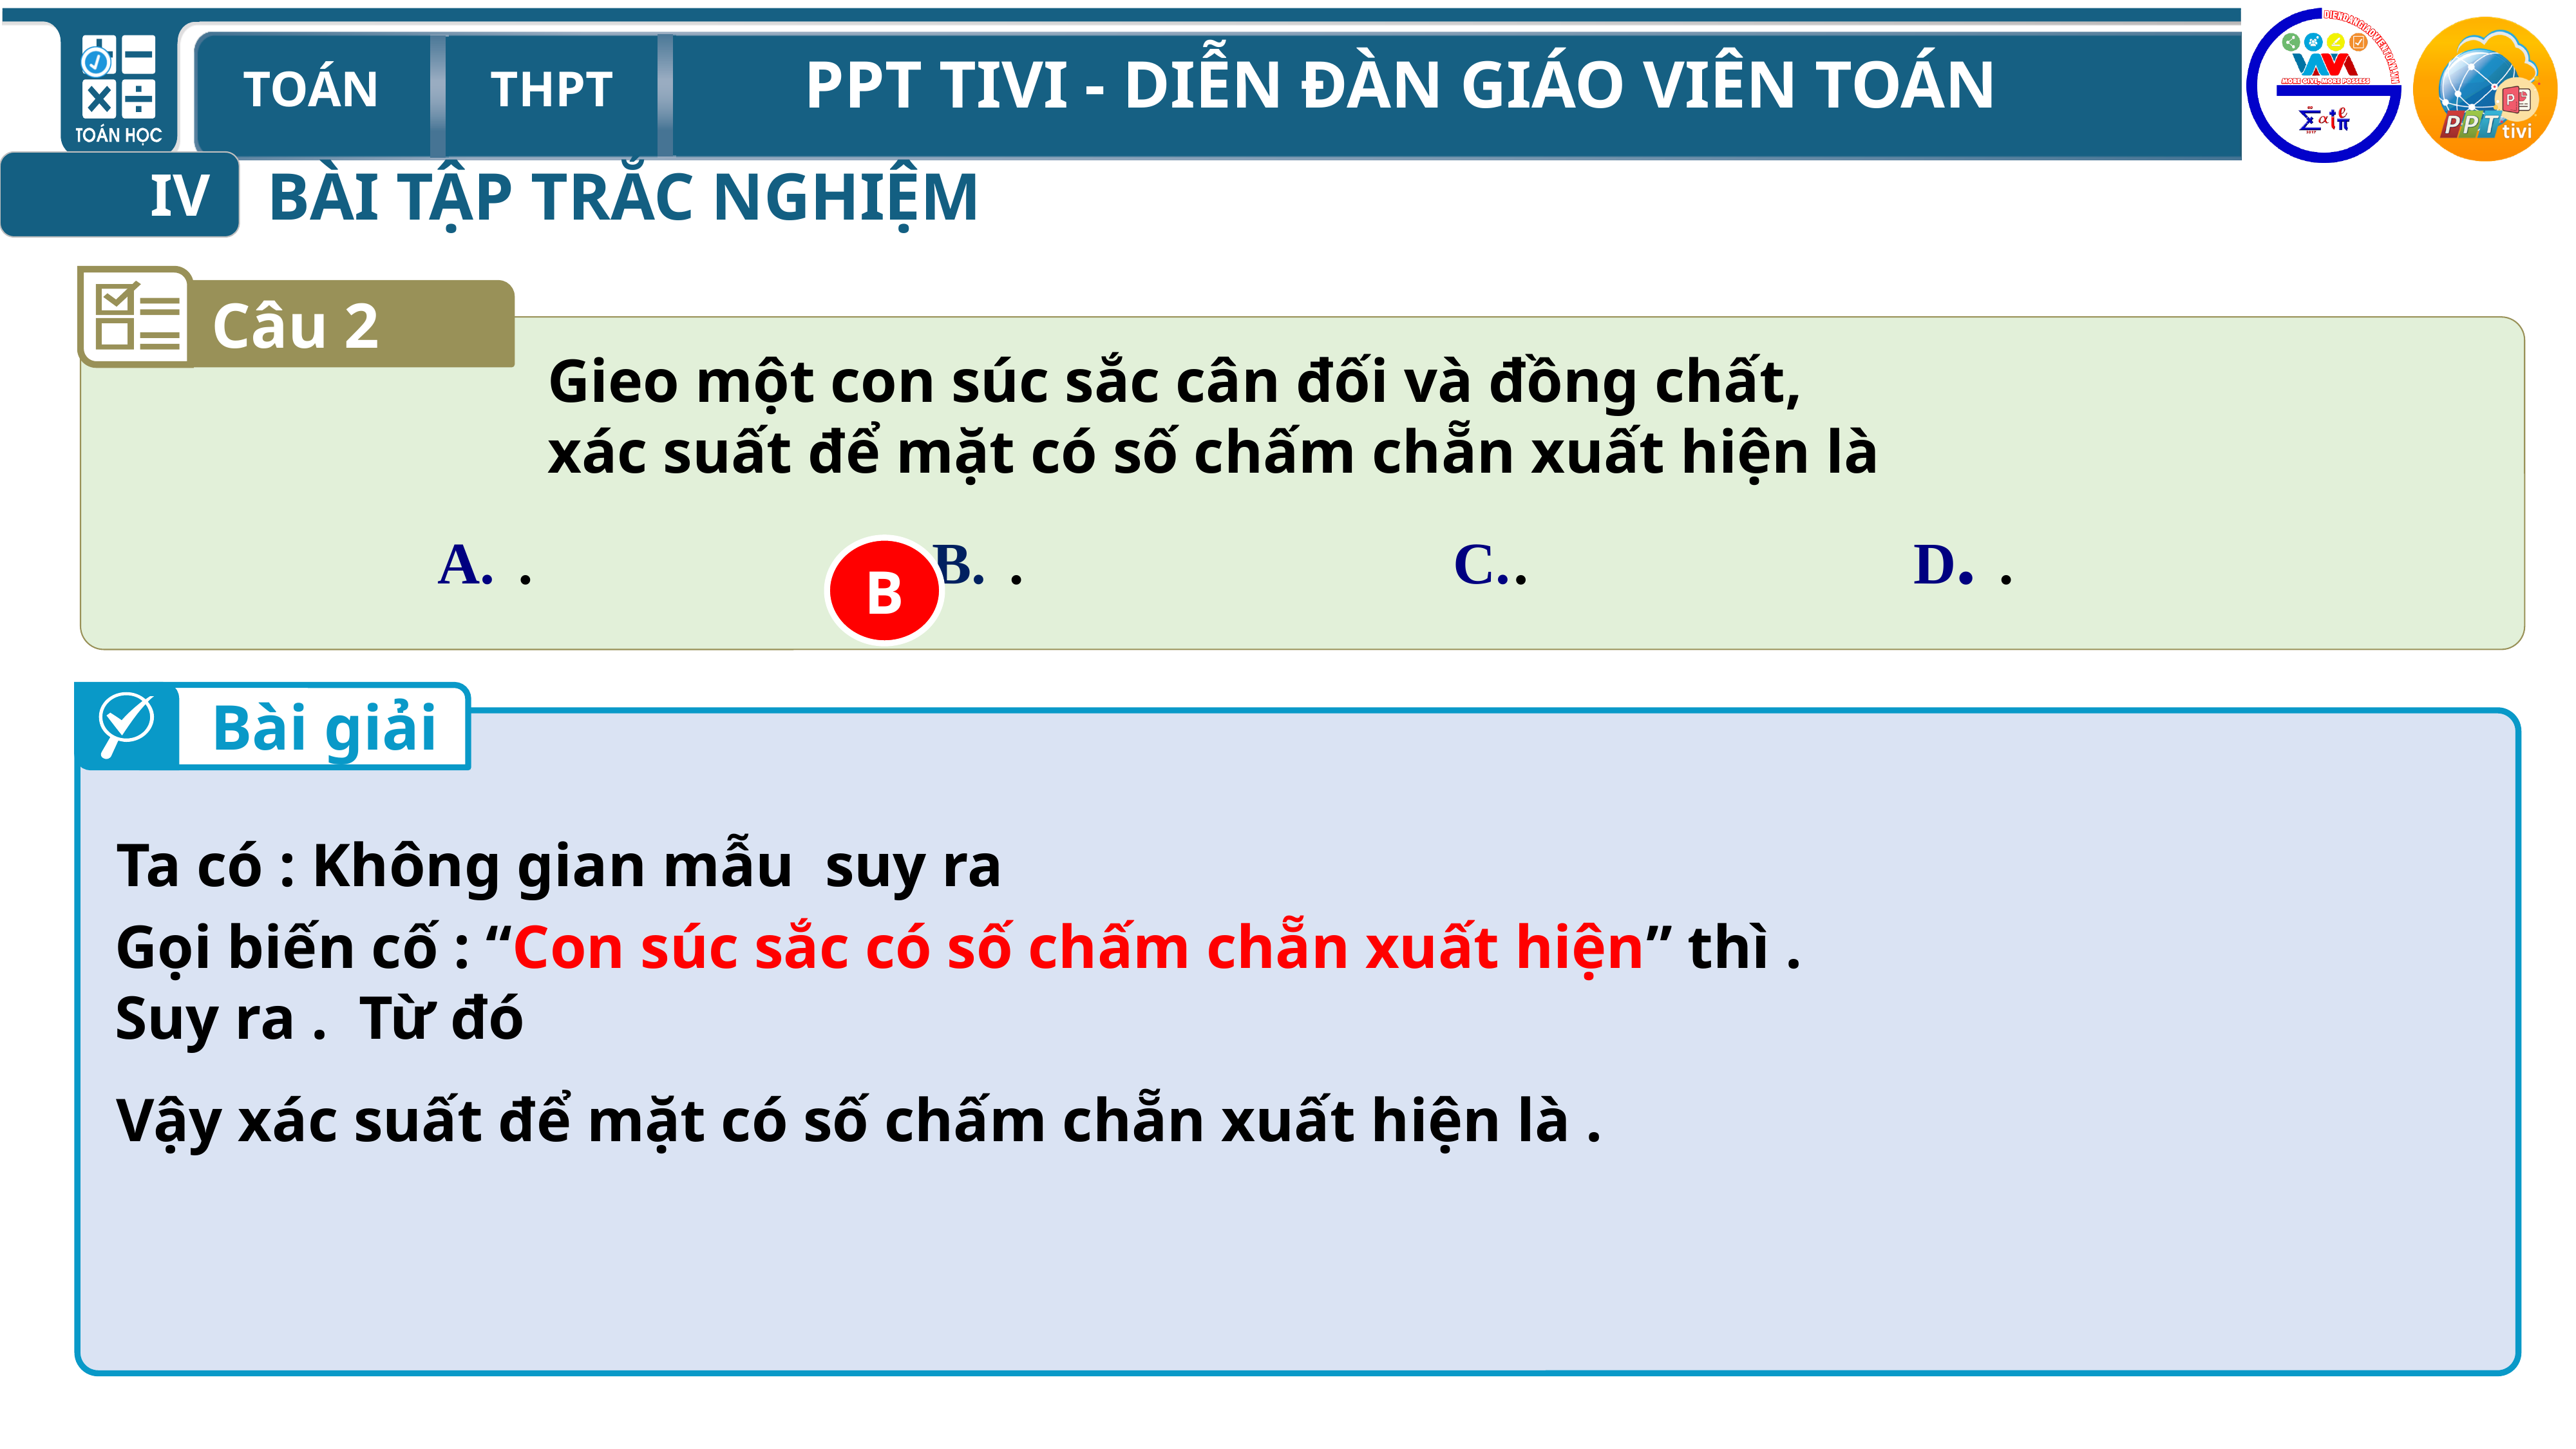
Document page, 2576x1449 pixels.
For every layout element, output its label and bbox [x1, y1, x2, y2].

text_box [0, 150, 1136, 239]
picture [80, 46, 111, 78]
picture [2412, 16, 2558, 162]
picture [173, 22, 2242, 160]
text_box [80, 269, 2525, 650]
picture [2246, 8, 2401, 163]
picture [2, 22, 65, 150]
text_box [77, 683, 2519, 1374]
